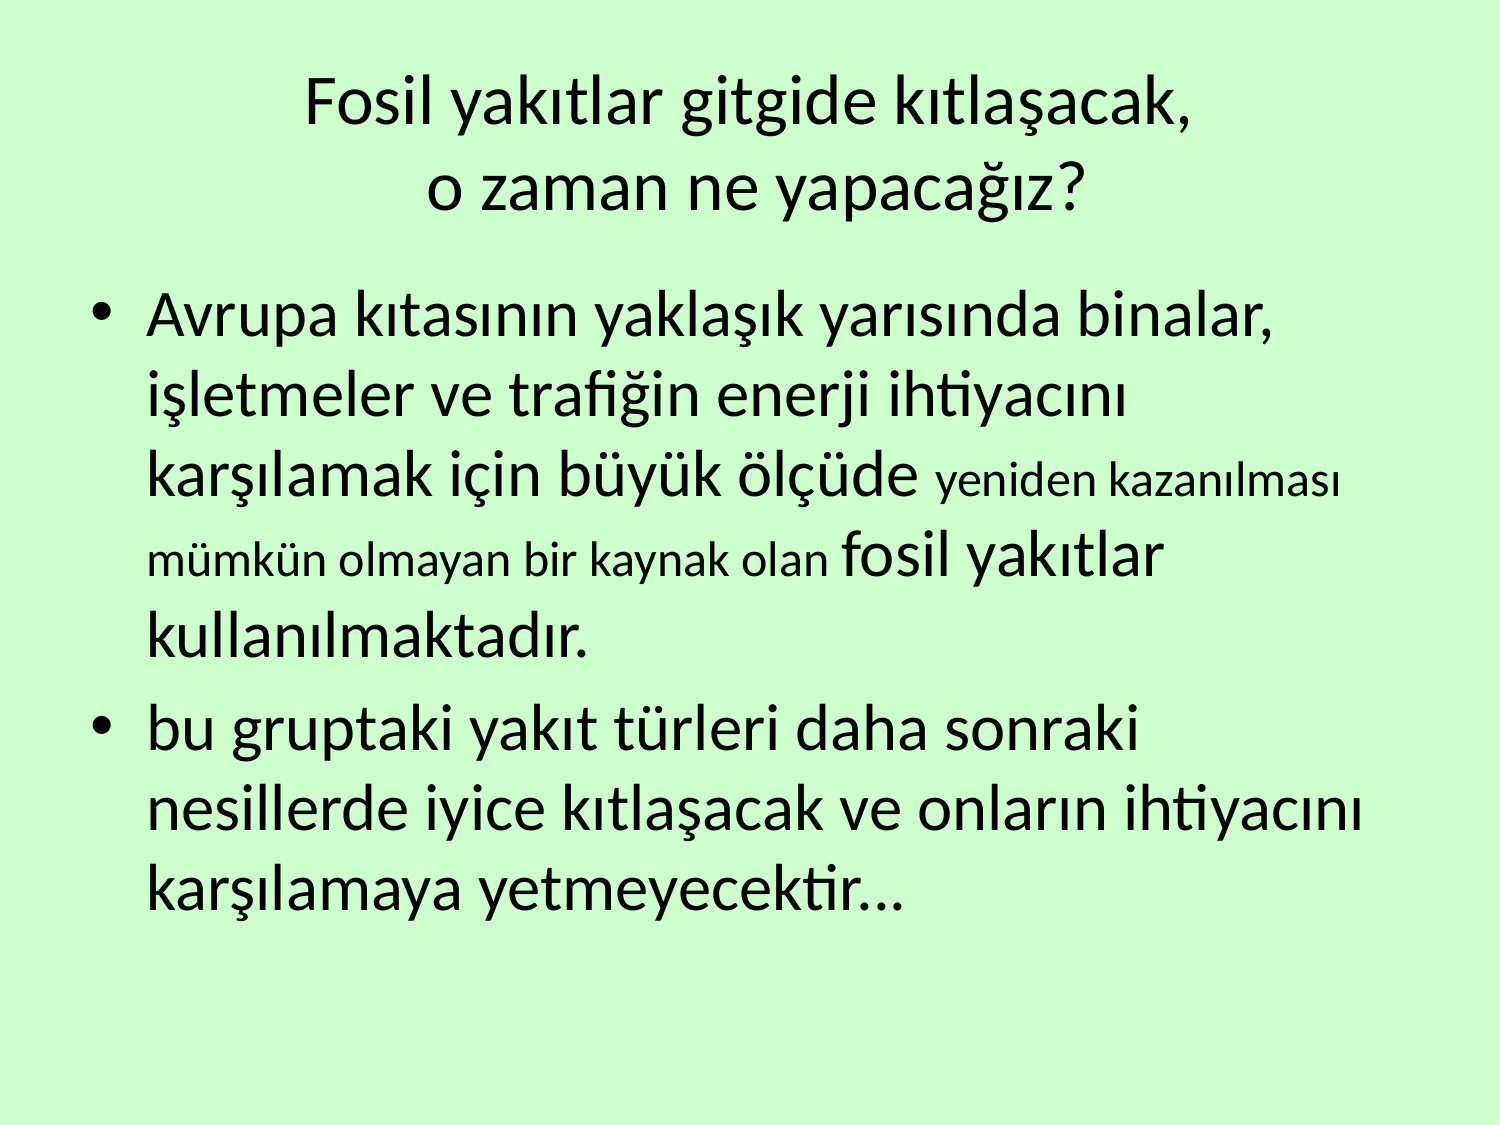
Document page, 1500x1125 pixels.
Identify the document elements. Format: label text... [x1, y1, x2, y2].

list Avrupa kıtasının yaklaşık yarısında binalar, işletmeler ve trafiğin enerji ihtiyacını karşılamak için büyük ölçüde yeniden kazanılması mümkün olmayan bir kaynak olan fosil yakıtlar kullanılmaktadır. bu gruptaki yakıt türleri daha sonraki nesillerde iyice kıtlaşacak ve onların ihtiyacını karşılamaya yetmeyecektir... [75, 262, 1425, 1005]
title Fosil yakıtlar gitgide kıtlaşacak, o zaman ne yapacağız? [75, 45, 1425, 233]
